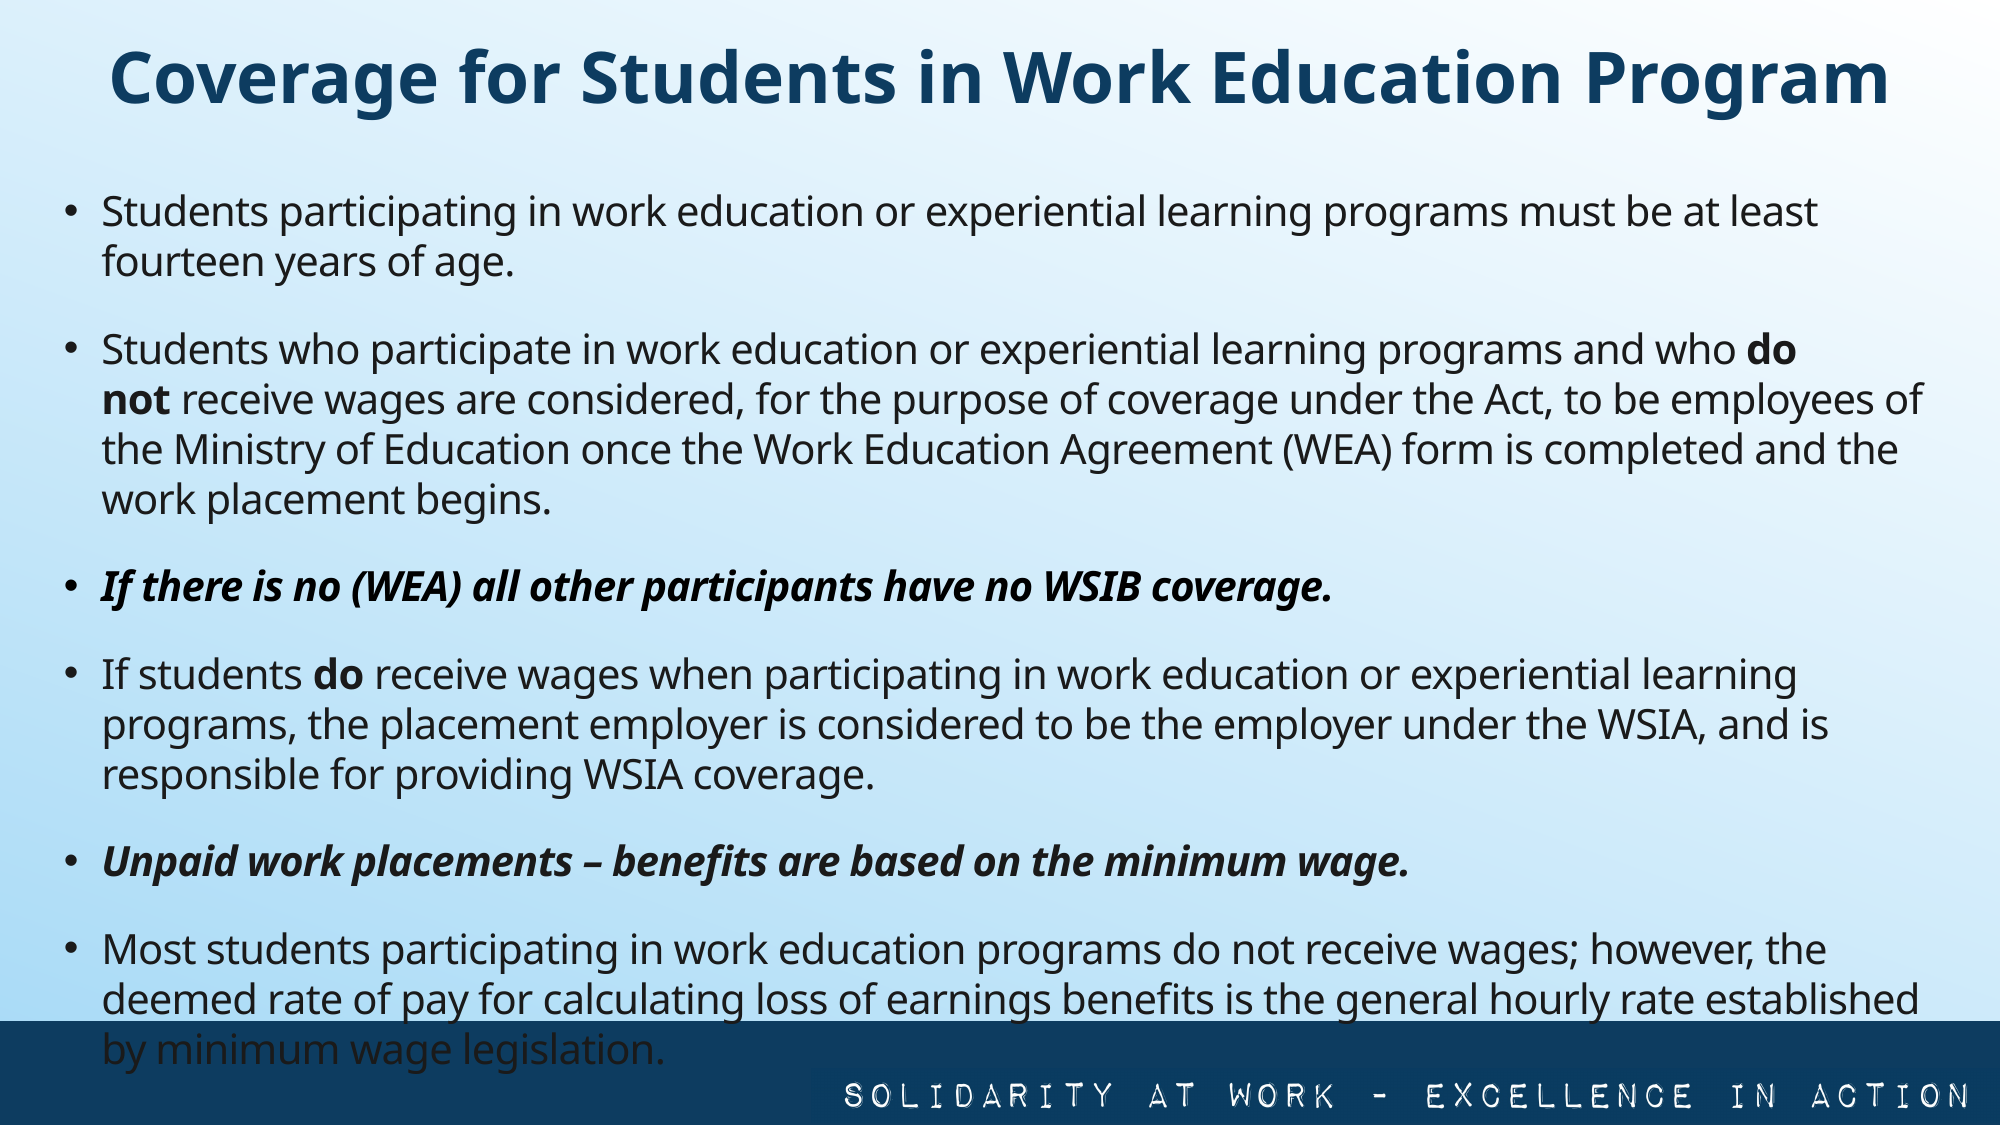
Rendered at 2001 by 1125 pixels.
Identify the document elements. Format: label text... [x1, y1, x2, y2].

list Students participating in work education or experiential learning programs must be at least fourteen years of age. Students who participate in work education or experiential learning programs and who do not receive wages are considered, for the purpose of coverage under the Act, to be employees of the Ministry of Education once the Work Education Agreement (WEA) form is completed and the work placement begins. If there is no (WEA) all other participants have no WSIB coverage. If students do receive wages when participating in work education or experiential learning programs, the placement employer is considered to be the employer under the WSIA, and is responsible for providing WSIA coverage. Unpaid work placements – benefits are based on the minimum wage. Most students participating in work education programs do not receive wages; however, the deemed rate of pay for calculating loss of earnings benefits is the general hourly rate established by minimum wage legislation. [48, 177, 1952, 1027]
picture [812, 1068, 2000, 1123]
title Coverage for Students in Work Education Program [67, 0, 1933, 162]
